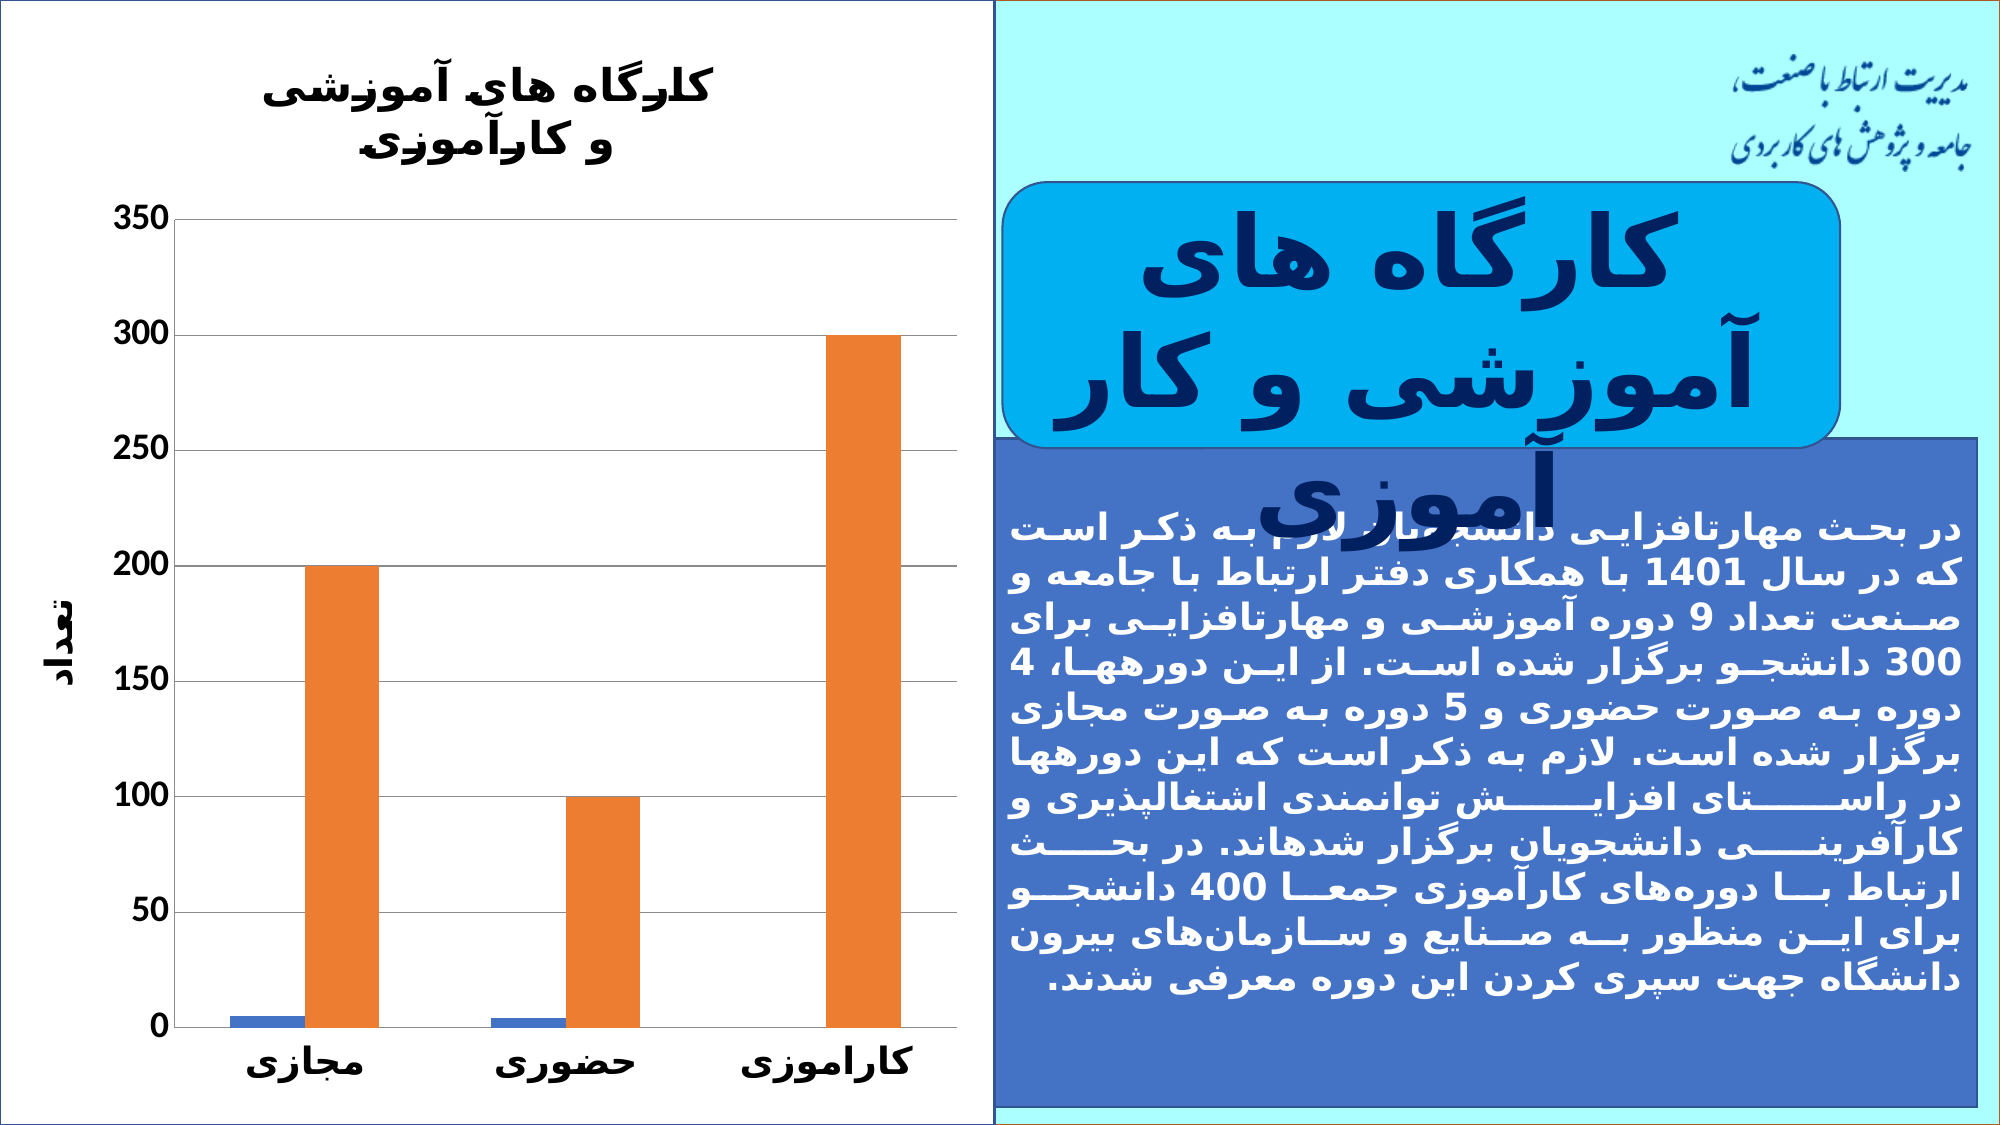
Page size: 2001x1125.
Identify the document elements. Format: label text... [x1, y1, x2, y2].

picture [1720, 50, 1983, 172]
text_box [0, 0, 996, 1125]
picture [1770, 788, 1983, 1110]
text_box در بحث مهارت­افزایی دانشجویان لازم به ذکر است که در سال 1401 با همکاری دفتر ارتباط با جامعه و صنعت تعداد 9 دوره آموزشی و مهارت­افزایی برای 300 دانشجو برگزار شده است. از این دوره­ها، 4 دوره به صورت حضوری و 5 دوره به صورت مجازی برگزار شده است. لازم به ذکر است که این دوره­ها در راستای افزایش توانمندی اشتغال­پذیری و کارآفرینی دانشجویان برگزار شده­اند. در بحث ارتباط با دوره‌های کارآموزی جمعا 400 دانشجو برای این منظور به صنایع و سازمان‌های بیرون دانشگاه جهت سپری کردن این دوره معرفی شدند. [994, 437, 1978, 1108]
text_box [1001, 185, 1027, 445]
text_box کارگاه های آموزشی و کار آموزی [1027, 180, 1789, 675]
text_box کارگاه های آموزشی و کار آموزی: [996, 0, 2000, 1125]
chart [0, 16, 977, 1107]
text_box [1789, 181, 1842, 450]
